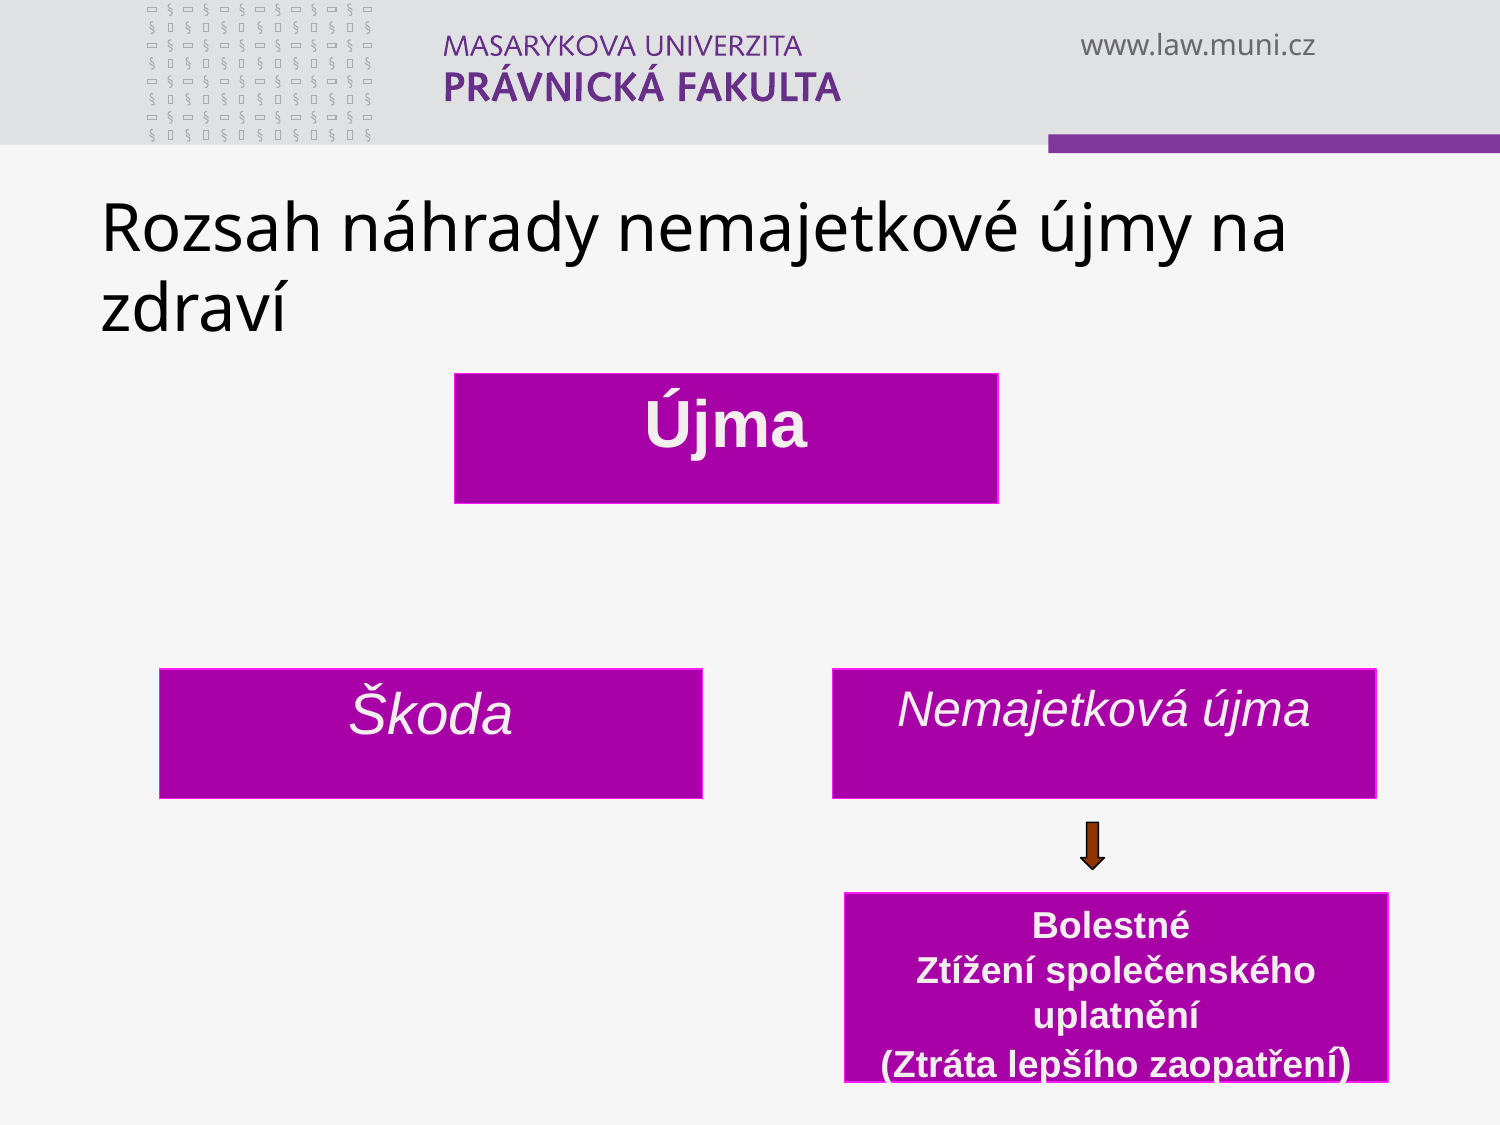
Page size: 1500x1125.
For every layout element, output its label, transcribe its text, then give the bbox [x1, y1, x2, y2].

text_box Bolestné Ztížení společenského uplatnění (Ztráta lepšího zaopatření) [844, 893, 1388, 1083]
text_box Nemajetková újma [832, 668, 1376, 799]
title Rozsah náhrady nemajetkové újmy na zdraví [100, 184, 1459, 303]
text_box Újma [454, 373, 998, 504]
text_box [1080, 822, 1105, 870]
text_box Škoda [159, 668, 703, 799]
